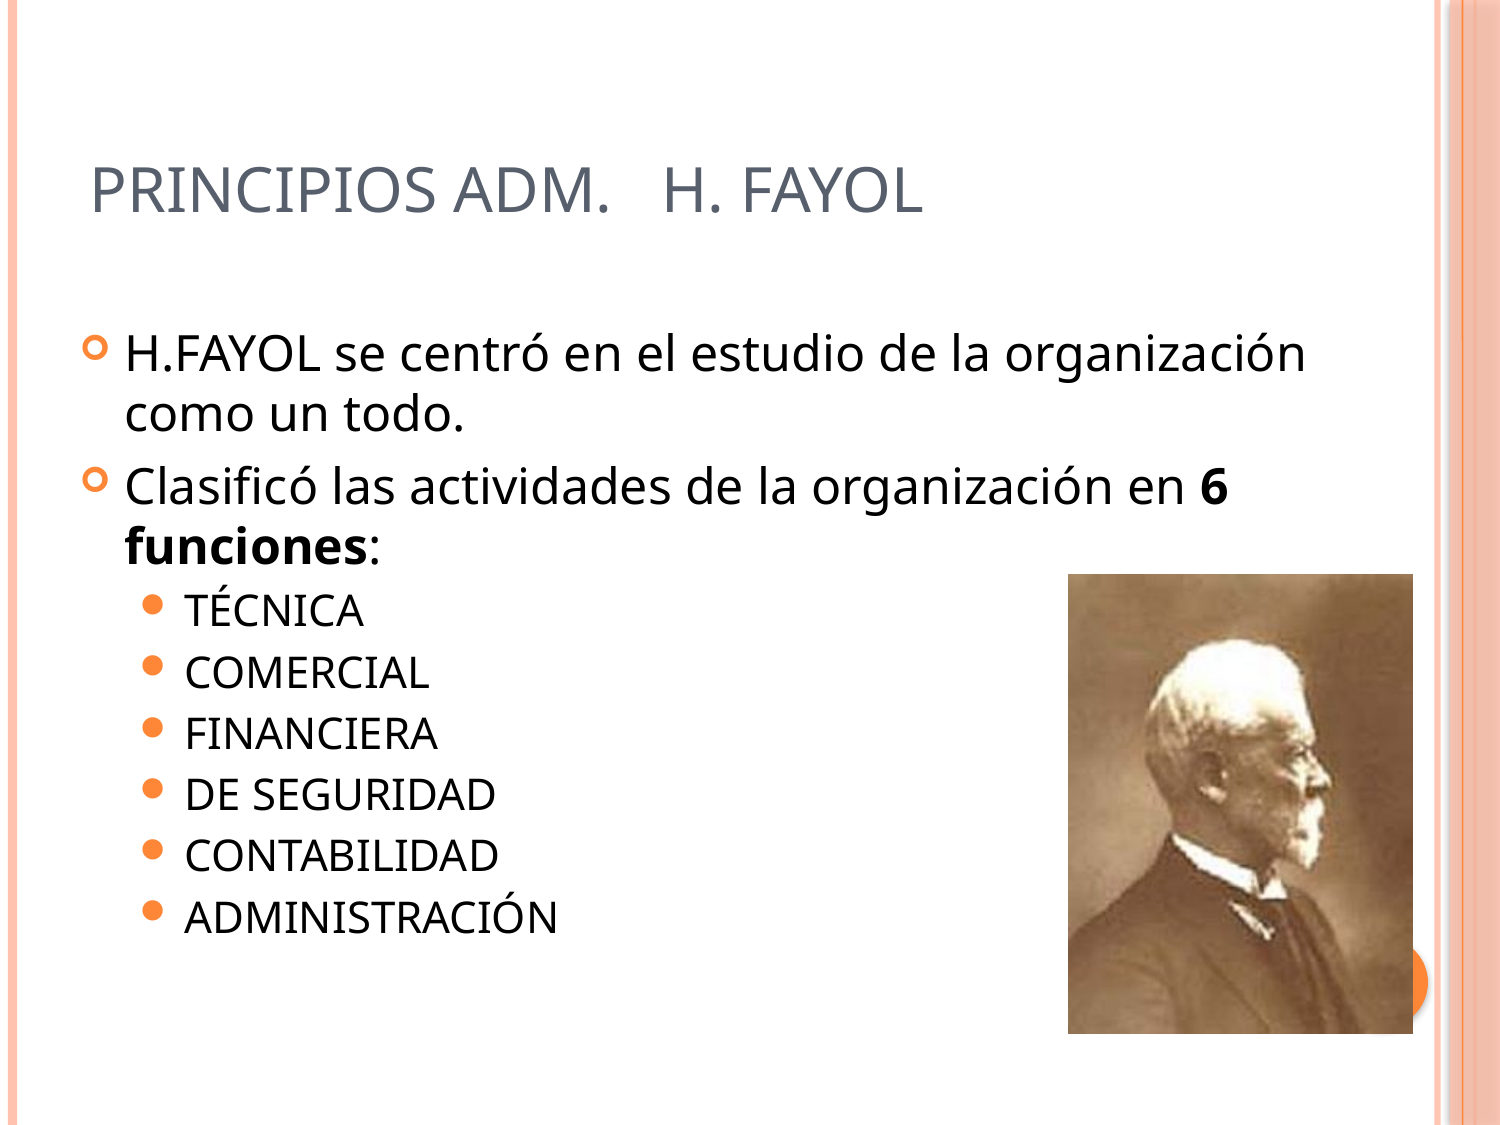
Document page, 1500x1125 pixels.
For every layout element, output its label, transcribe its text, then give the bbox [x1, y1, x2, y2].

picture [1068, 573, 1414, 1035]
title PRINCIPIOS ADM. H. FAYOL [75, 45, 1300, 233]
list H.FAYOL se centró en el estudio de la organización como un todo. Clasificó las actividades de la organización en 6 funciones: TÉCNICA COMERCIAL FINANCIERA DE SEGURIDAD CONTABILIDAD ADMINISTRACIÓN [64, 314, 1400, 983]
